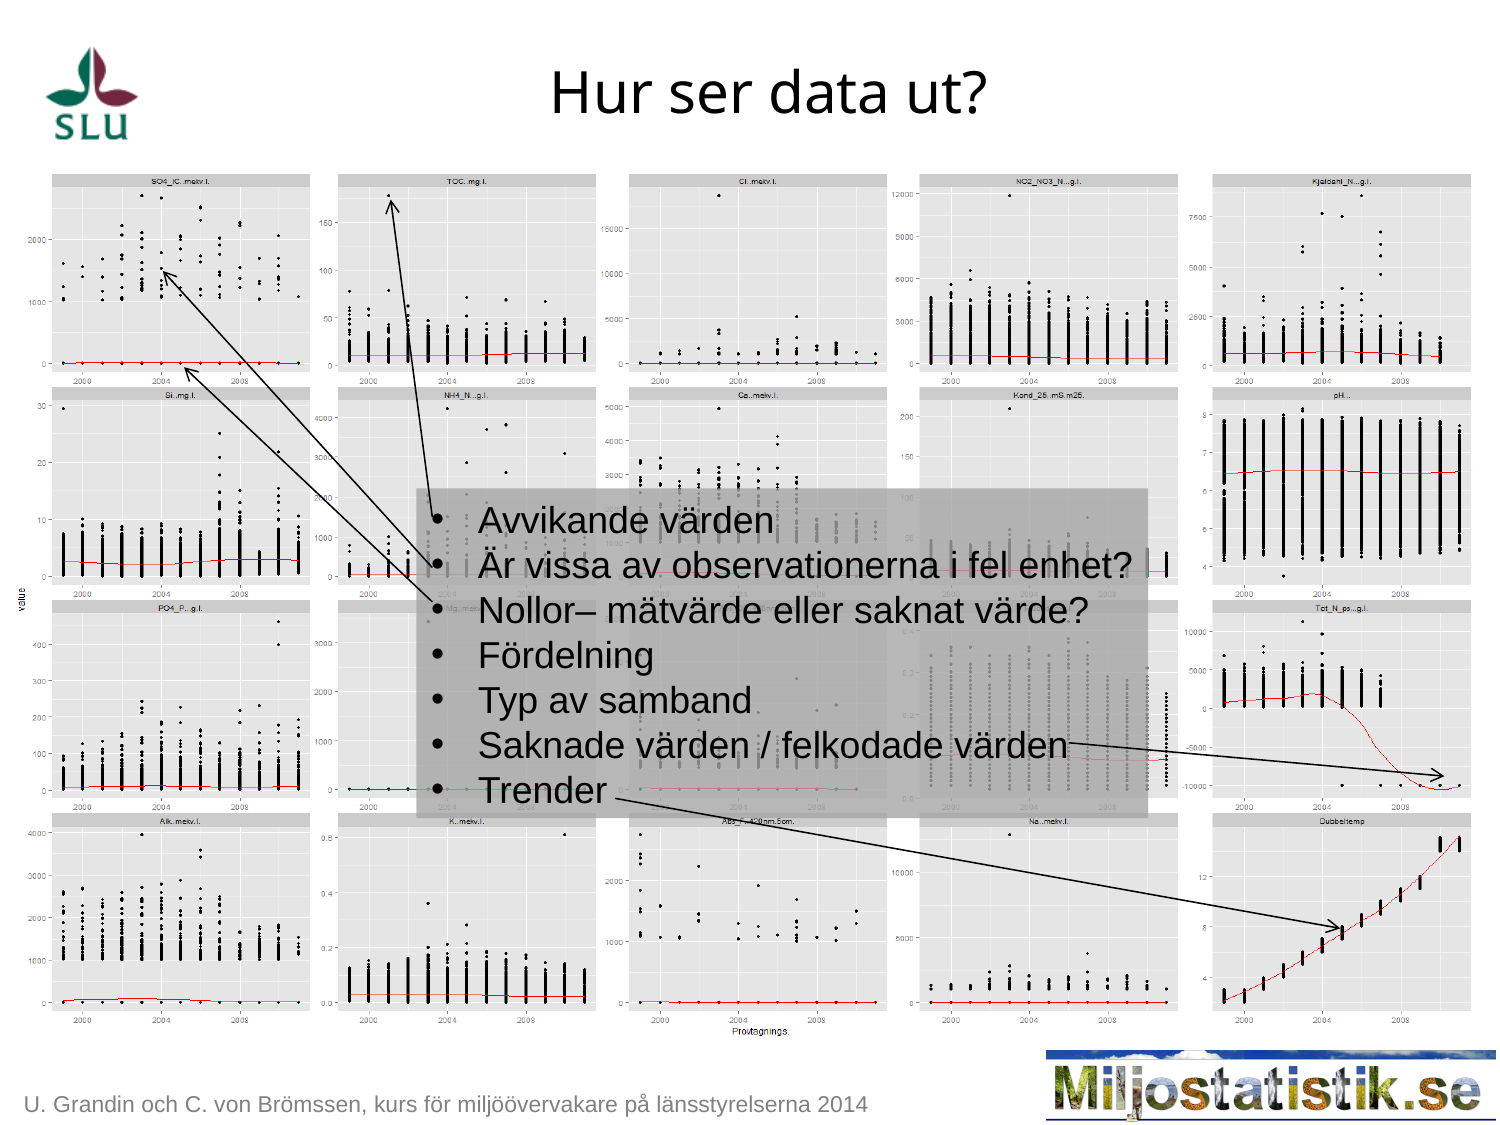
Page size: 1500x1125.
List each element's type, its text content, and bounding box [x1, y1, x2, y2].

title Hur ser data ut? [140, 66, 1398, 133]
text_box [614, 798, 1341, 929]
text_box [390, 199, 433, 270]
picture [5, 159, 1486, 1045]
picture [1046, 1050, 1496, 1122]
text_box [183, 575, 433, 603]
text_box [162, 270, 433, 568]
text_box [1068, 742, 1445, 777]
